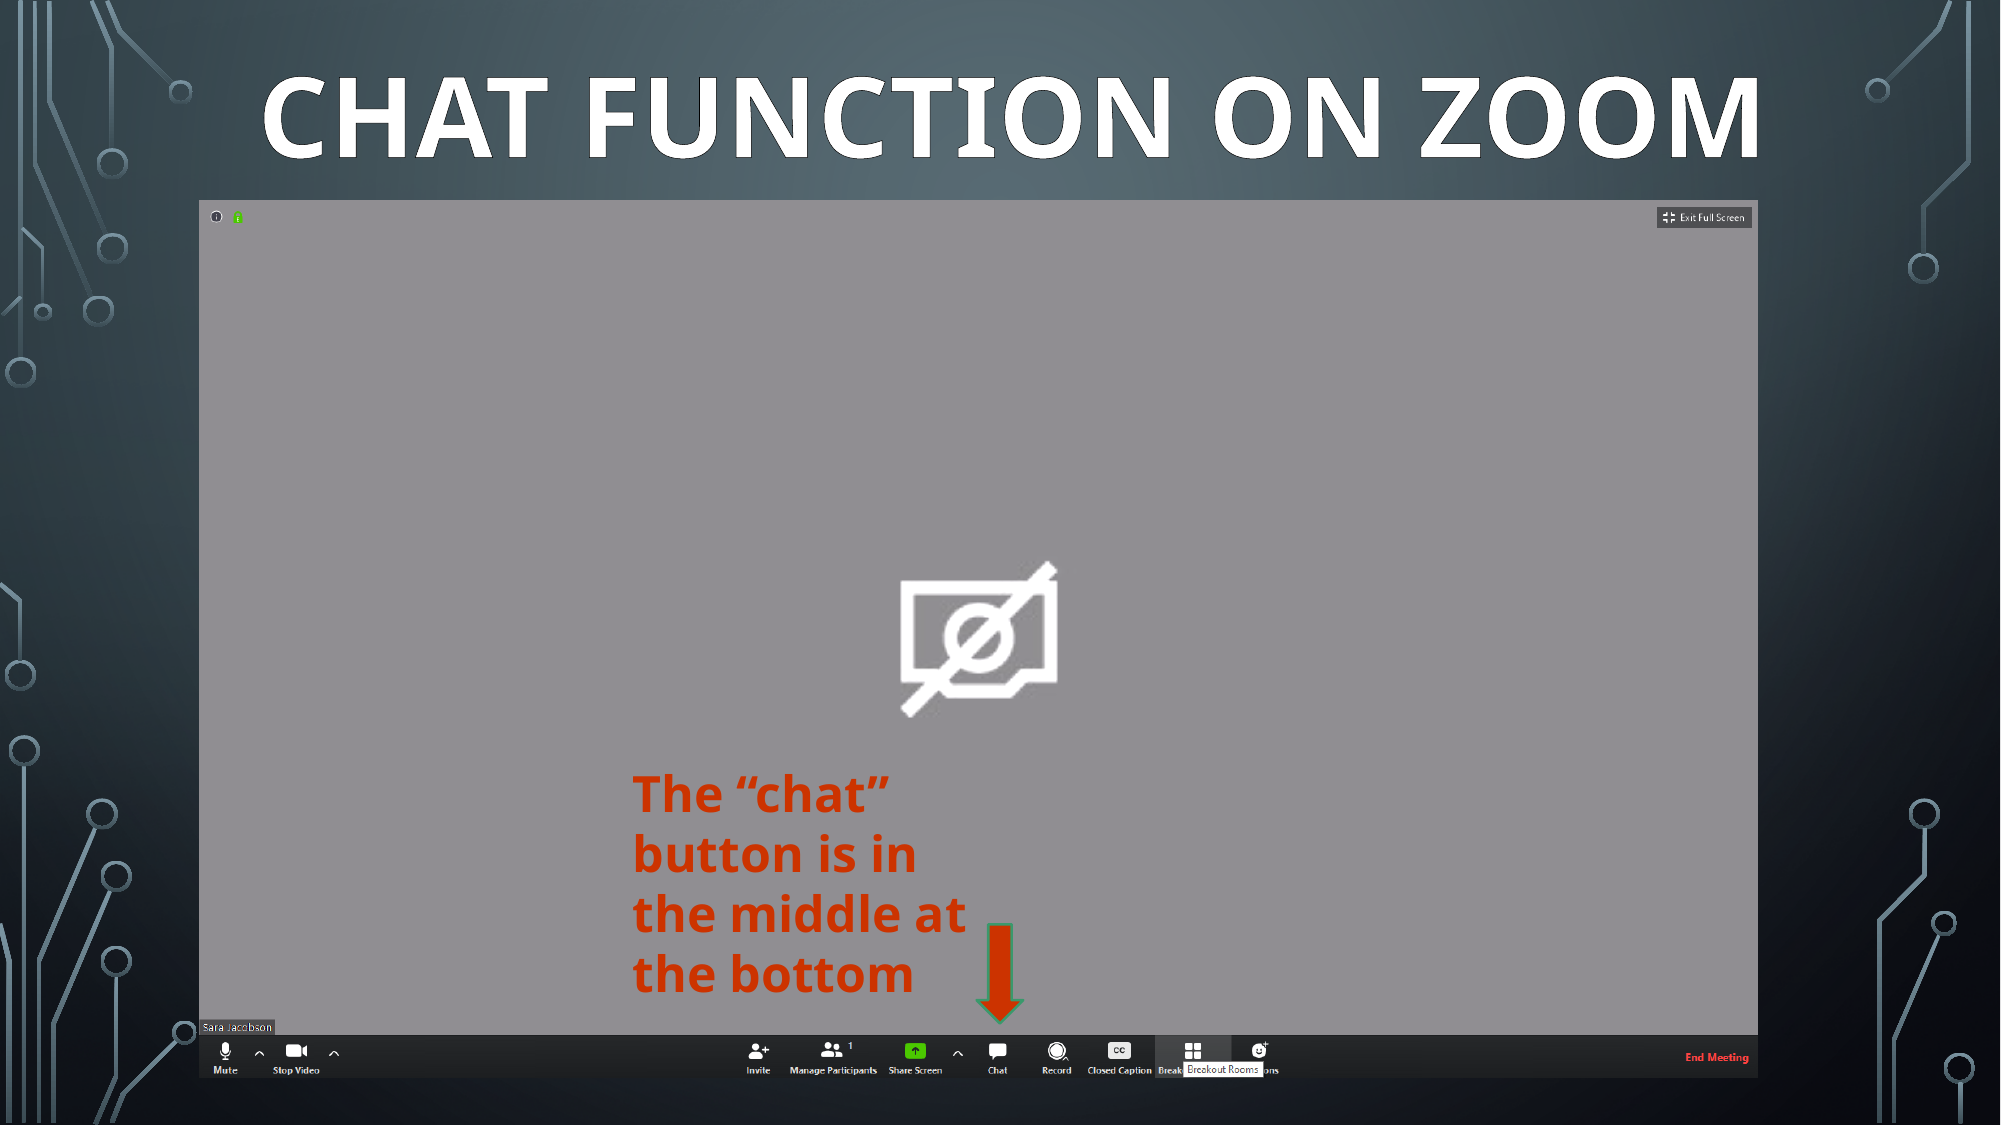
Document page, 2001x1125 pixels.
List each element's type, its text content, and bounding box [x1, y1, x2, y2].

title Chat function on zoom [242, 0, 1868, 243]
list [198, 200, 1758, 1078]
